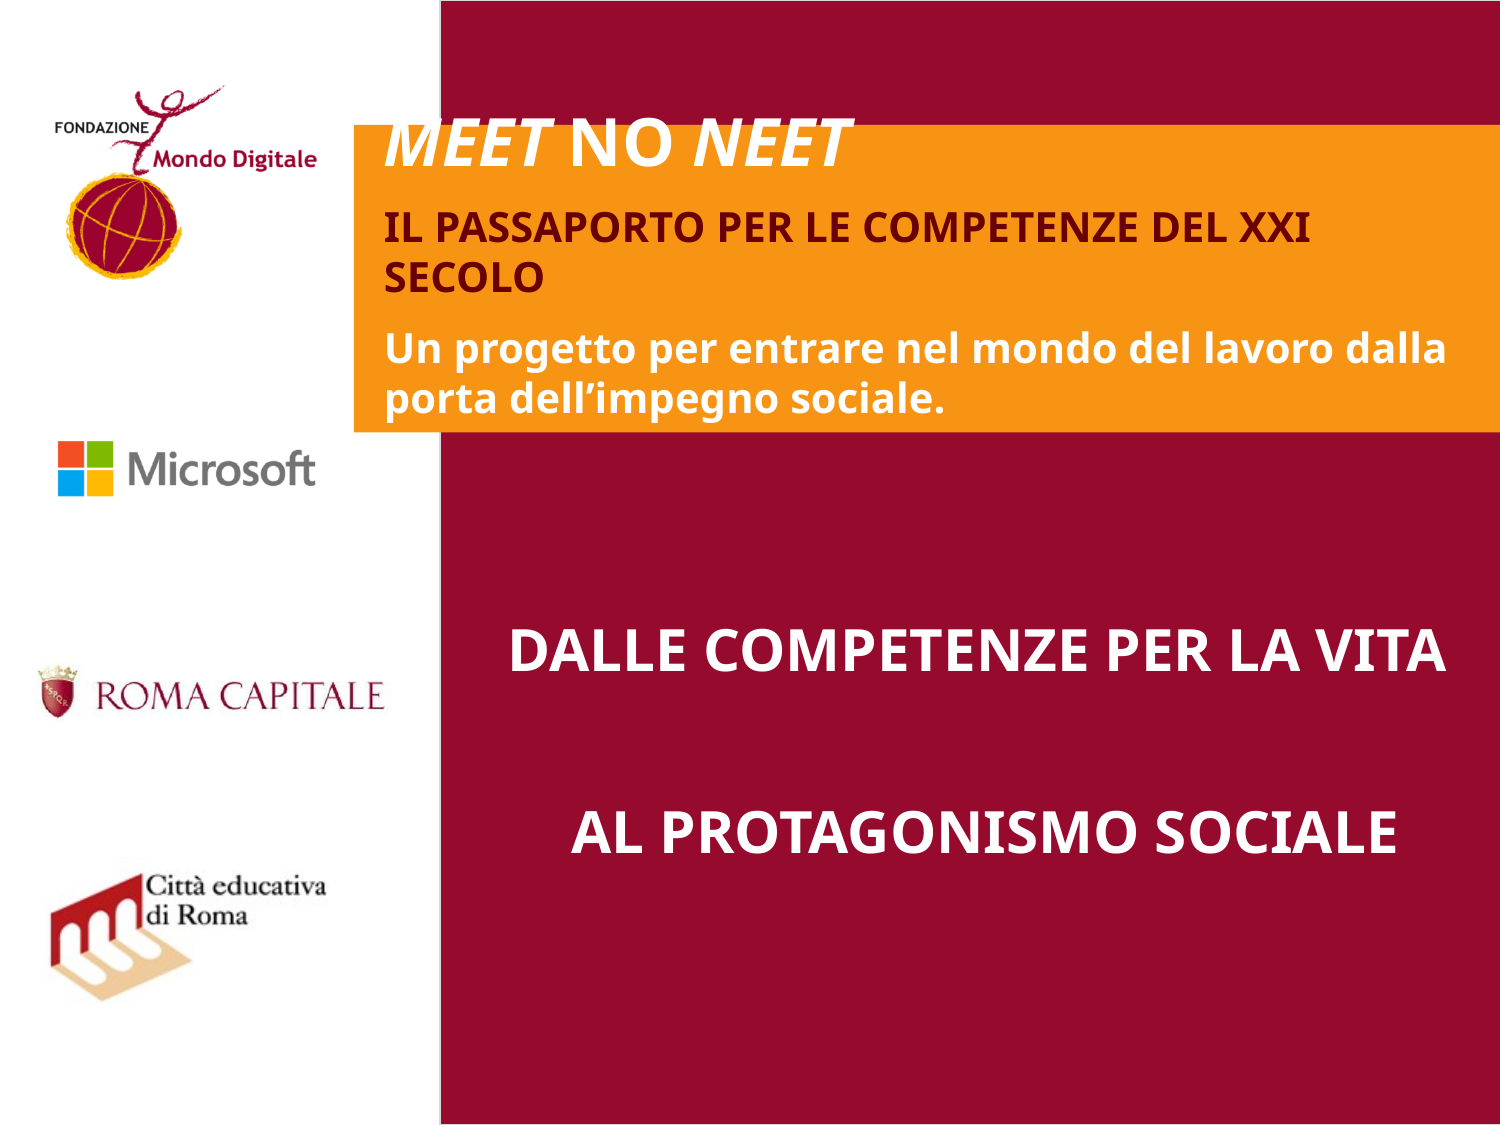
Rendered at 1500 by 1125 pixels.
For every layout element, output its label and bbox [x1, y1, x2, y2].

text_box [0, 0, 1500, 1125]
picture [22, 408, 350, 529]
picture [54, 85, 318, 280]
picture [20, 656, 393, 733]
picture [22, 857, 338, 1017]
